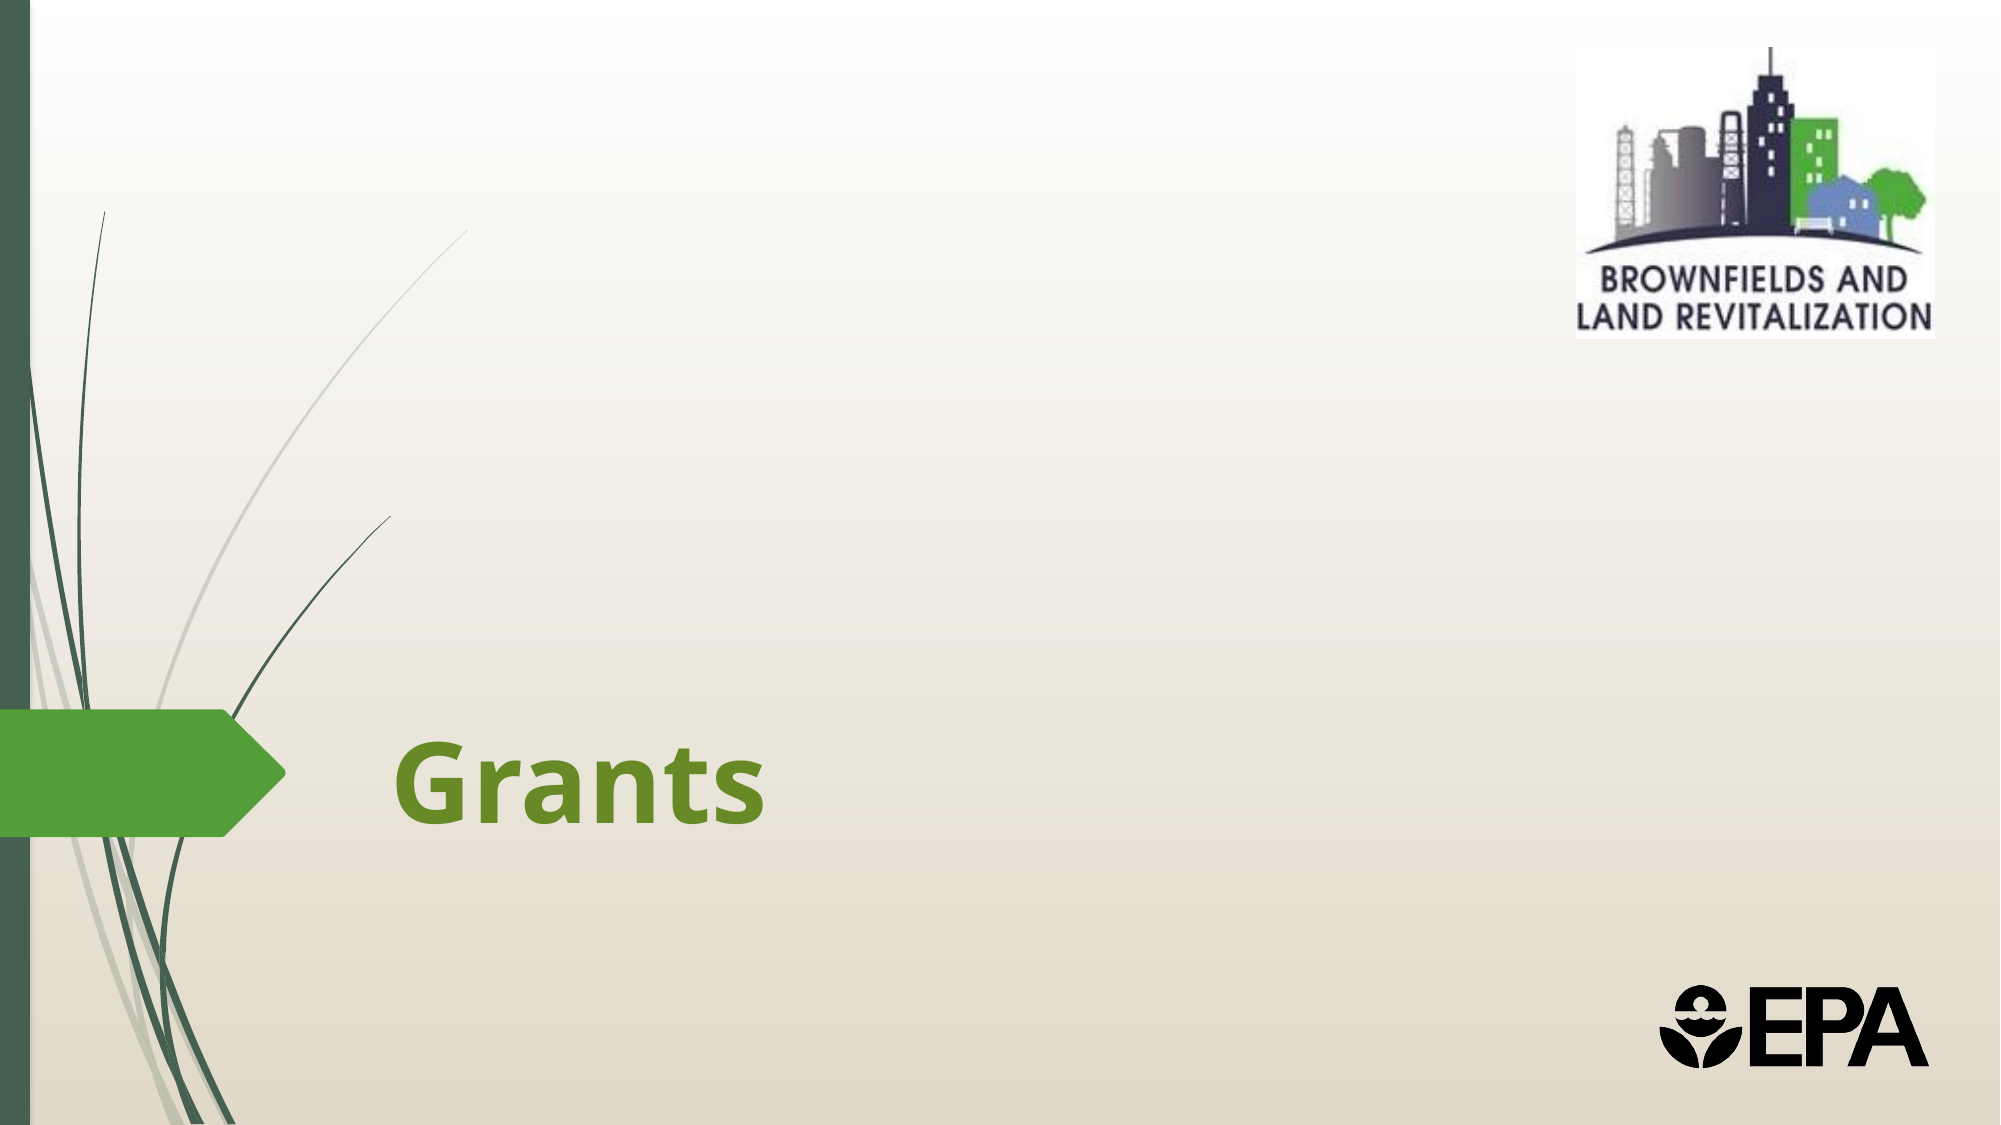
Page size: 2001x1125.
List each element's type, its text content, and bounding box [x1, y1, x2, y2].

picture [1659, 985, 1933, 1073]
title Grants [0, 708, 1311, 854]
picture [1576, 47, 1935, 339]
